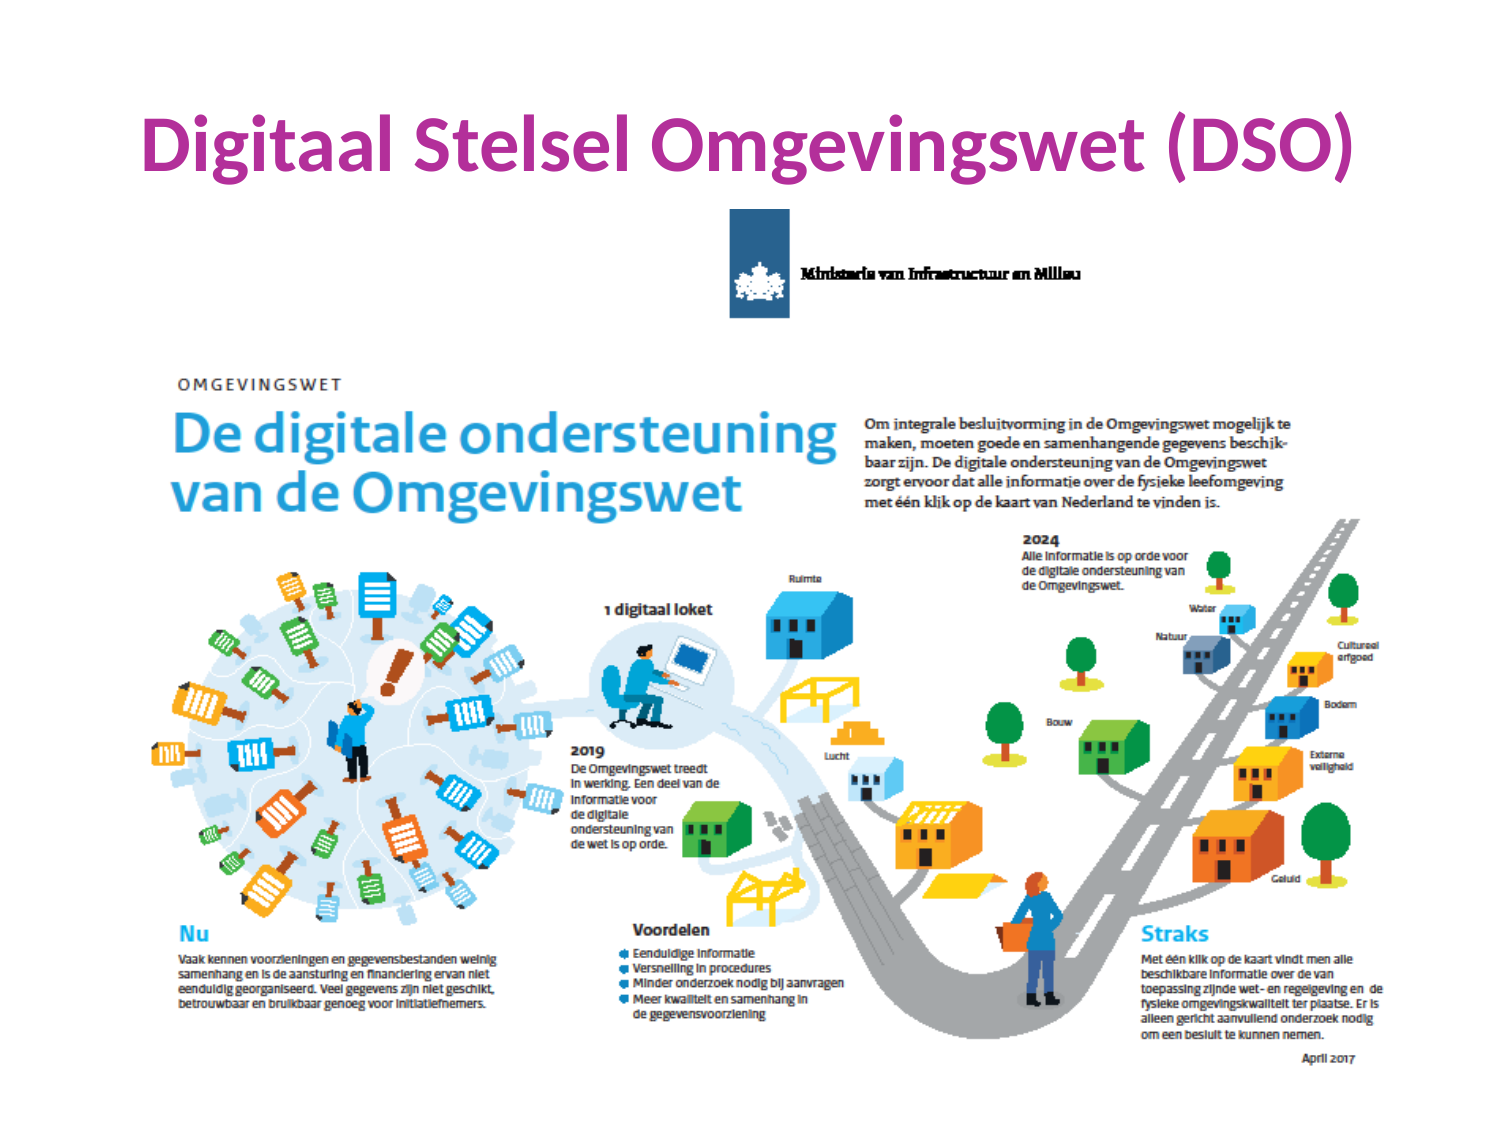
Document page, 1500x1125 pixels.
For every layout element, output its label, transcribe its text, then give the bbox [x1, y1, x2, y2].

title Digitaal Stelsel Omgevingswet (DSO) [75, 45, 1425, 233]
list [95, 209, 1426, 1088]
